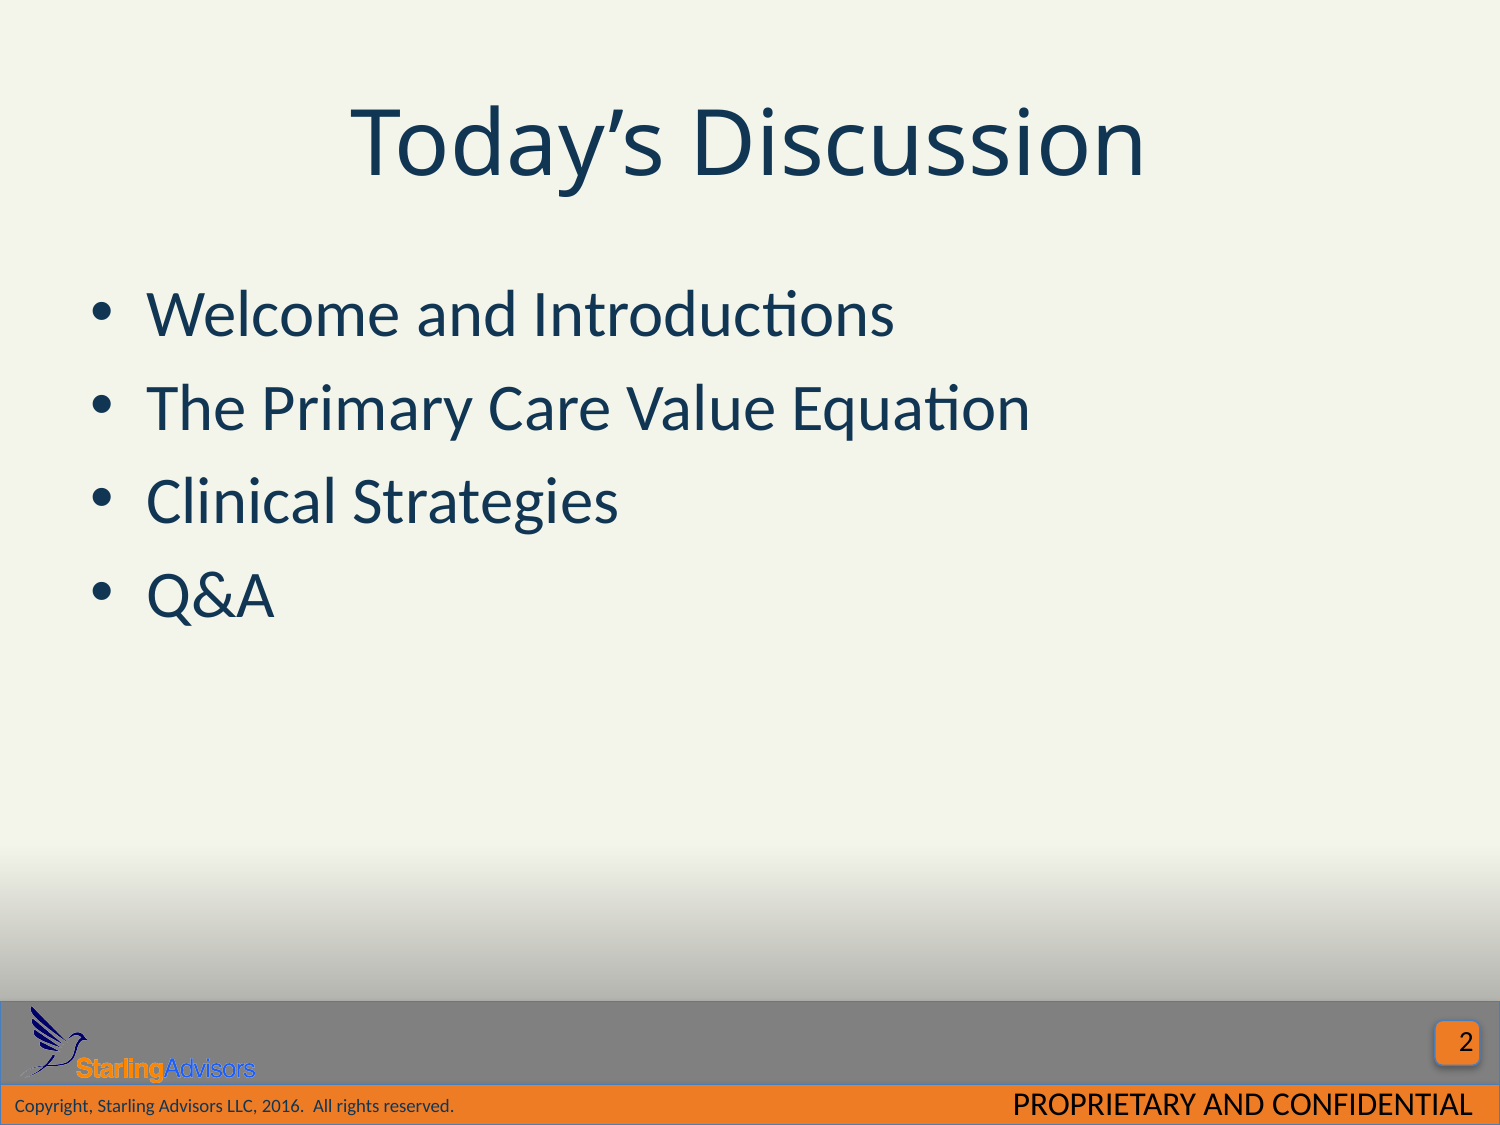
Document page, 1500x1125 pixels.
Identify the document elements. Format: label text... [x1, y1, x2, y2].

title Today’s Discussion [75, 45, 1425, 233]
list Welcome and Introductions The Primary Care Value Equation Clinical Strategies Q&A [75, 262, 1425, 925]
picture [20, 1006, 255, 1083]
